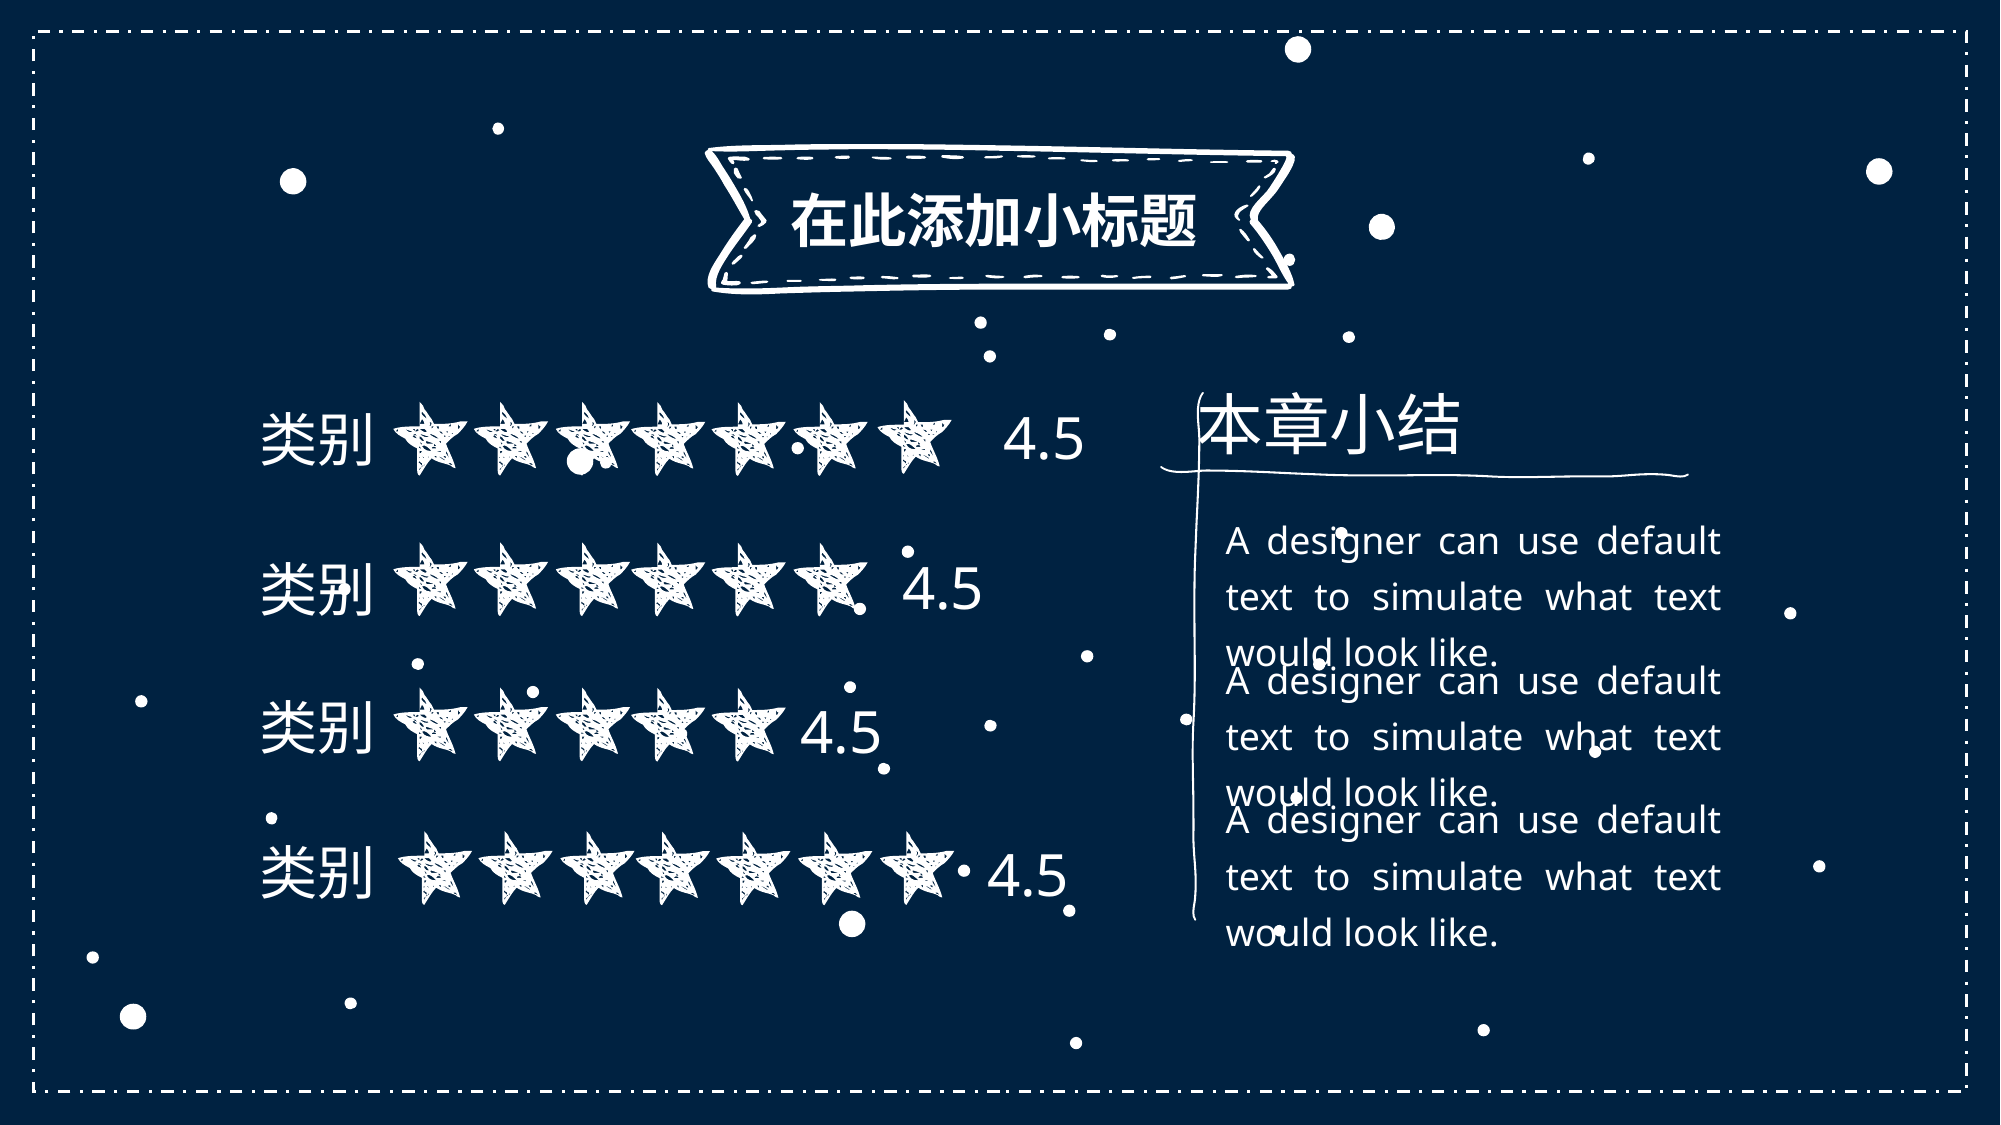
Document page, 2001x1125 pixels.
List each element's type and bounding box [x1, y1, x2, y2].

text_box [704, 143, 1296, 296]
text_box [32, 30, 1968, 1093]
picture [86, 24, 1914, 1075]
